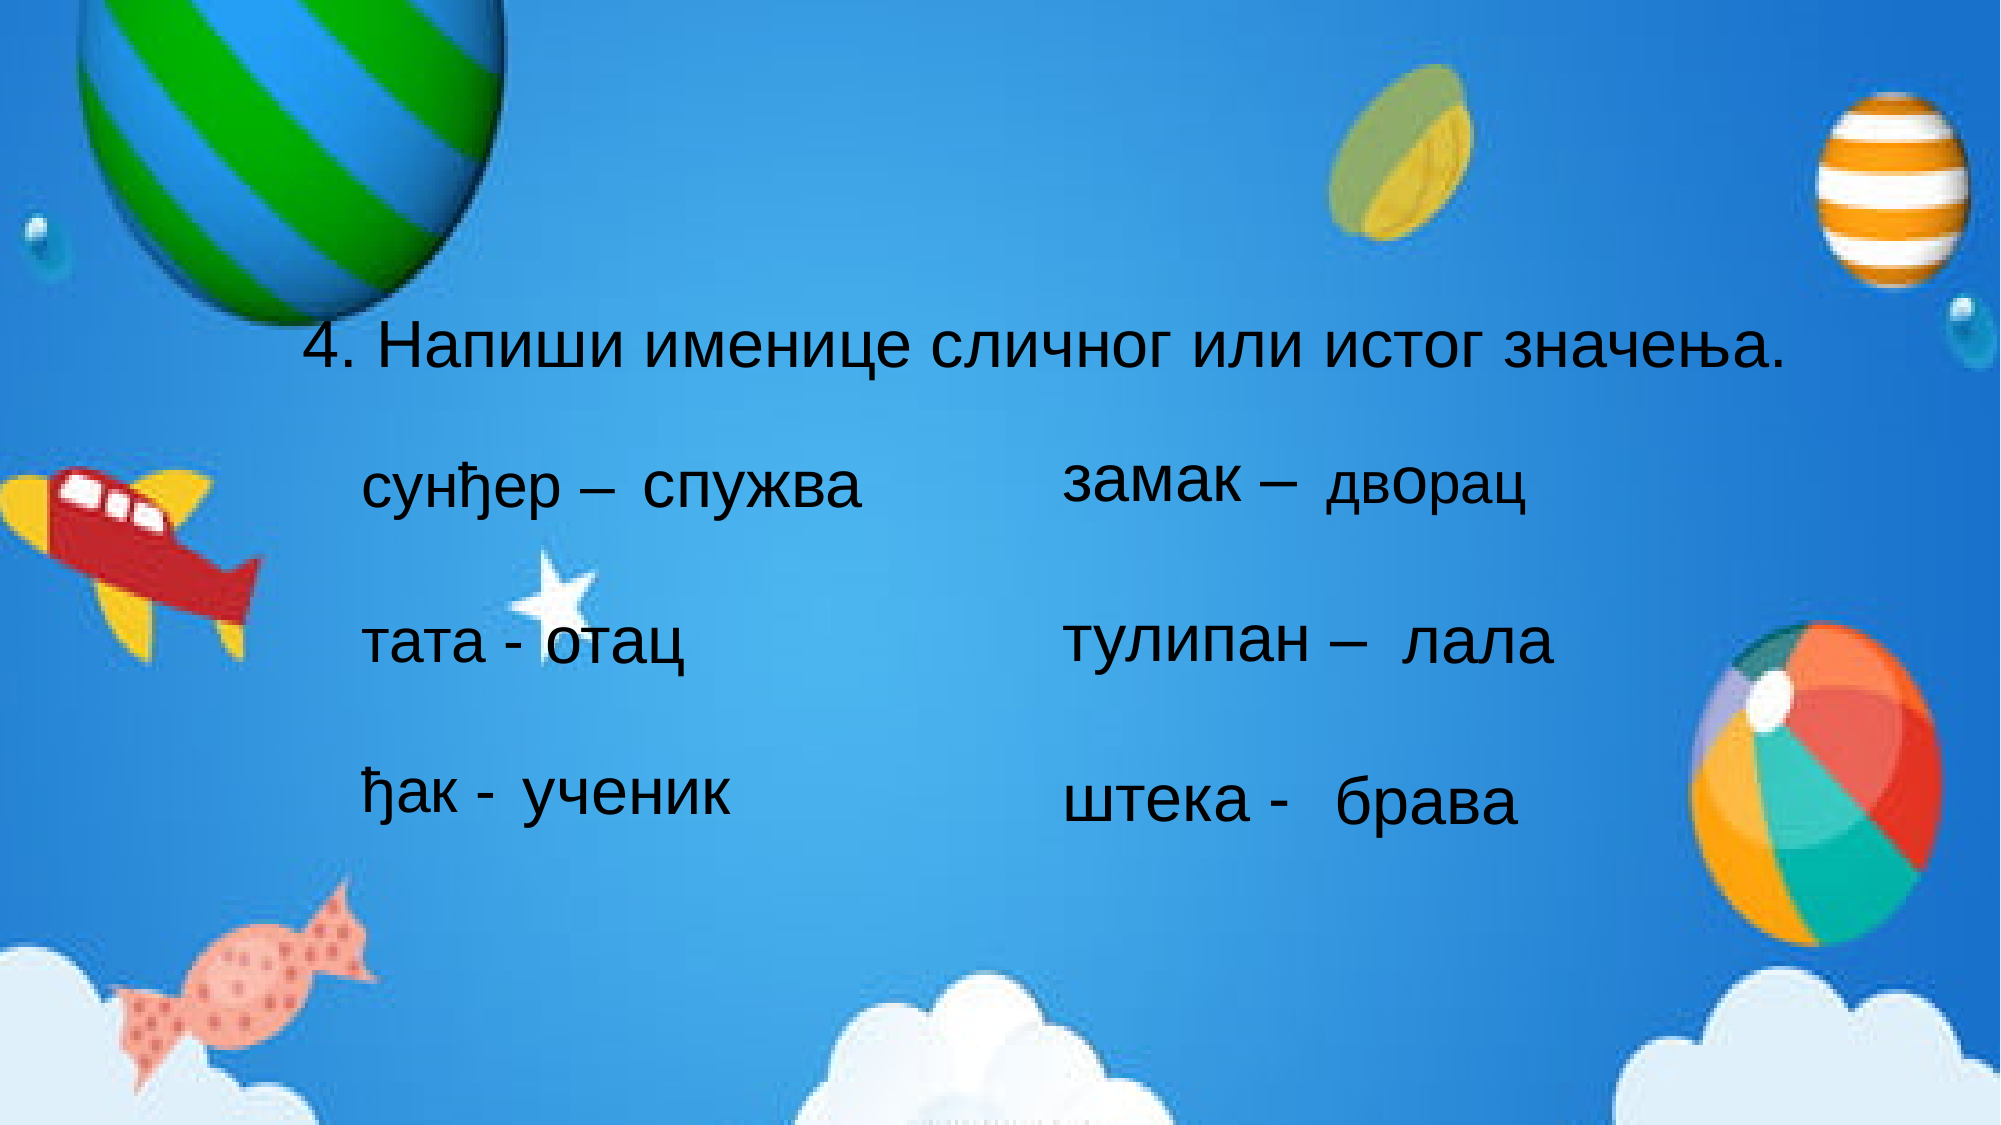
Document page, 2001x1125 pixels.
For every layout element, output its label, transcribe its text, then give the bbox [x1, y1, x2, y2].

text_box спужва [628, 433, 879, 529]
text_box сунђер – тата - ђак - [346, 437, 630, 832]
text_box ученик [508, 740, 747, 836]
picture [0, 0, 2001, 1125]
text_box брава [1319, 750, 1534, 846]
text_box лала [1387, 589, 1646, 684]
text_box отац [530, 589, 701, 684]
text_box дворац [1311, 429, 1542, 525]
text_box замак – тулипан – штека - [1047, 427, 1401, 842]
text_box 4. Напиши именице сличног или истог значења. [287, 293, 1805, 388]
